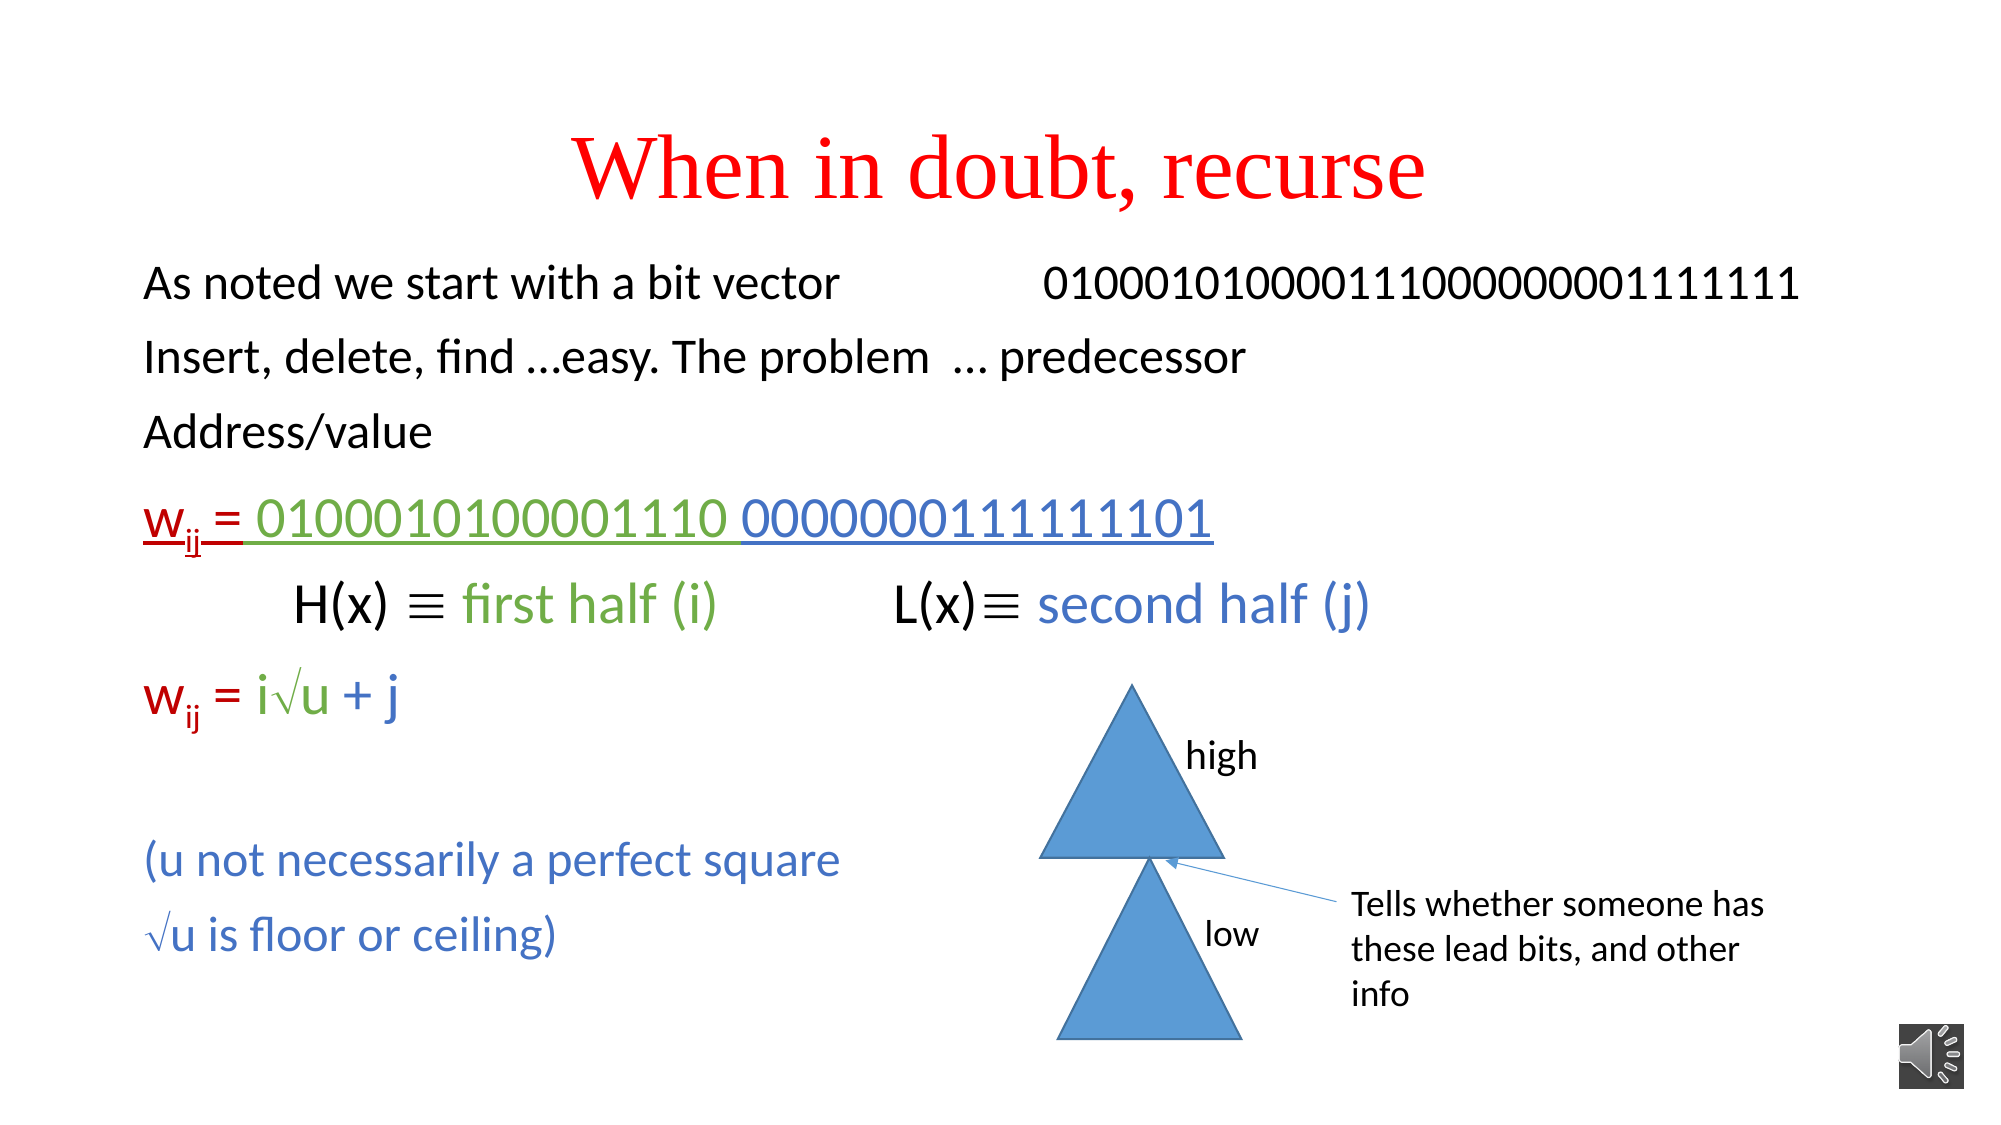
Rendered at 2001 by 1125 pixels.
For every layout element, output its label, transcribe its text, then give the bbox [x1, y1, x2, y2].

text_box Tells whether someone has these lead bits, and other info [1336, 871, 1813, 1021]
text_box low [1189, 902, 1322, 962]
text_box [1056, 855, 1244, 1041]
text_box [1038, 683, 1226, 859]
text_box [1165, 860, 1337, 902]
title When in doubt, recurse [137, 59, 1863, 278]
list As noted we start with a bit vector 010001010000111000000001111111 Insert, delete, find …easy. The problem … predecessor Address/value wij = 0100010100001110 0000000111111101 H(x)  first half (i) L(x) second half (j) wij = iu + j (u not necessarily a perfect square u is floor or ceiling) [128, 248, 1854, 1007]
picture [1897, 1022, 1965, 1090]
text_box high [1170, 720, 1330, 786]
